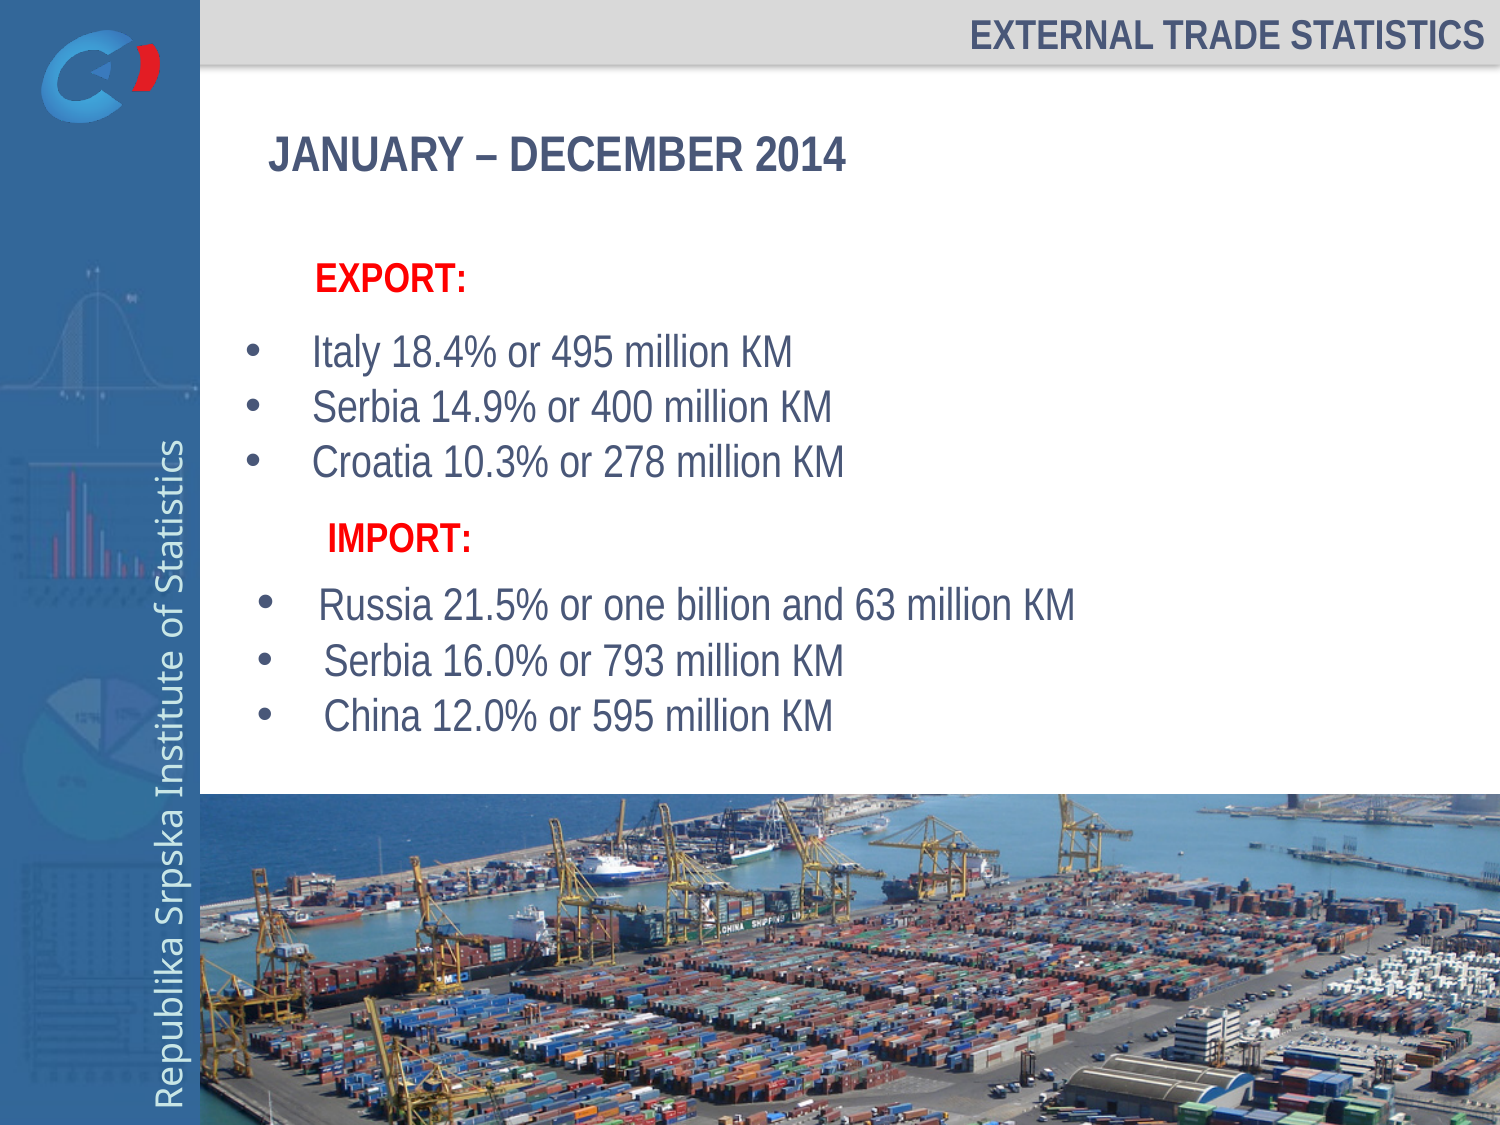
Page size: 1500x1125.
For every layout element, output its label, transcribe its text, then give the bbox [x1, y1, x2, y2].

text_box JANUARY – DECEMBER 2014 [253, 113, 1140, 249]
picture [0, 0, 1500, 1125]
text_box Russia 21.5% or one billion and 63 million КМ Serbia 16.0% or 793 million КМ China 12.0% or 595 million КМ [242, 503, 1471, 793]
text_box IMPORT: [312, 503, 490, 569]
text_box EXTERNAL TRADE STATISTICS [202, 1, 1500, 65]
text_box Italy 18.4% or 495 million КМ Serbia 14.9% or 400 million КМ Croatia 10.3% or 278 million КМ [230, 314, 1459, 650]
text_box EXPORT: [300, 243, 483, 309]
